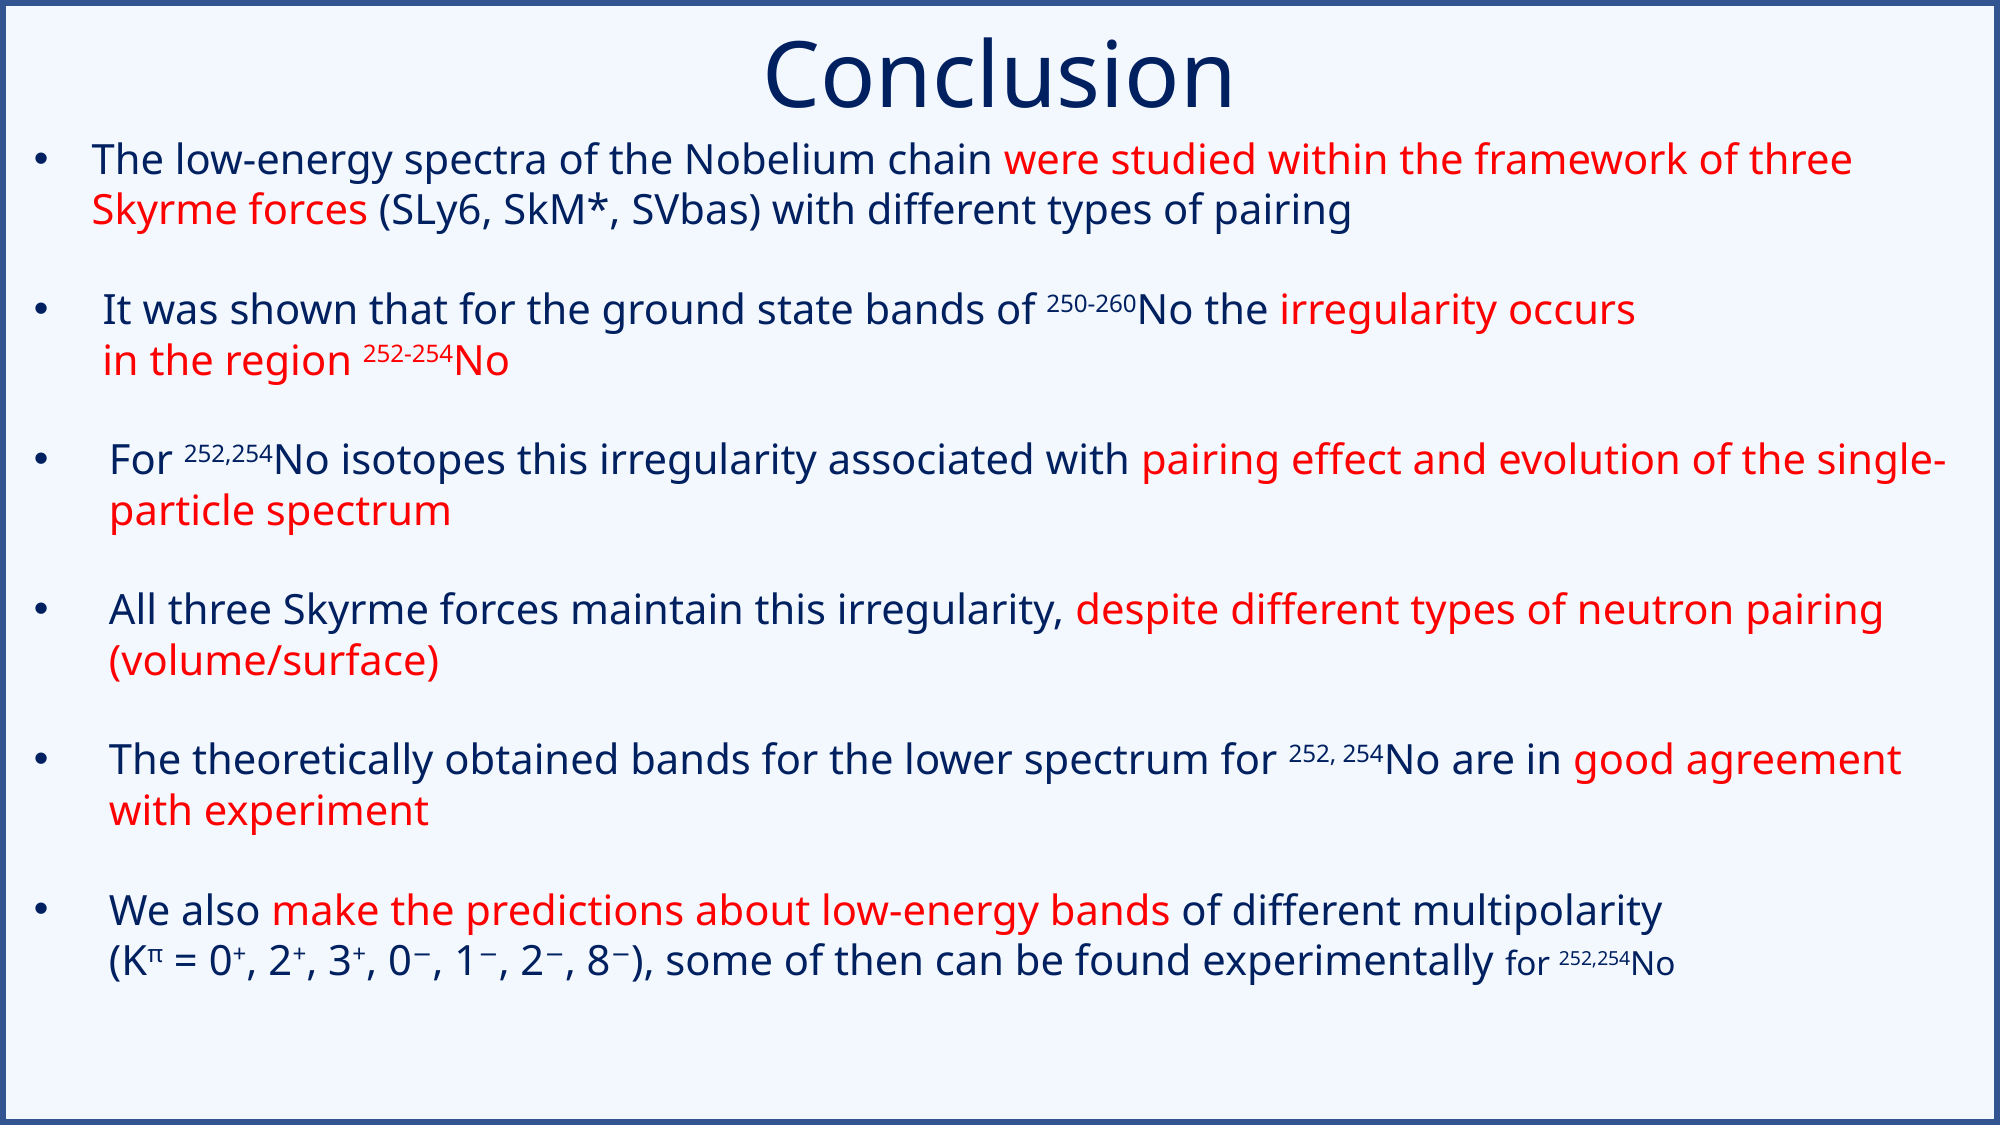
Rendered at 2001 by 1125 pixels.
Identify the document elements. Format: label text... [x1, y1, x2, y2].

text_box [0, 0, 2000, 1125]
text_box [1122, 573, 1153, 679]
text_box The low-energy spectra of the Nobelium chain were studied within the framework of three Skyrme forces (SLy6, SkM*, SVbas) with different types of pairing It was shown that for the ground state bands of 250-260No the irregularity occurs in the region 252-254No For 252,254No isotopes this irregularity associated with pairing effect and evolution of the single-particle spectrum All three Skyrme forces maintain this irregularity, despite different types of neutron pairing (volume/surface) The theoretically obtained bands for the lower spectrum for 252, 254No are in good agreement with experiment We also make the predictions about low-energy bands of different multipolarity (Kπ = 0+, 2+, 3+, 0−, 1−, 2−, 8−), some of then can be found experimentally for 252,254No [19, 125, 2000, 991]
text_box Conclusion [137, 0, 1863, 125]
